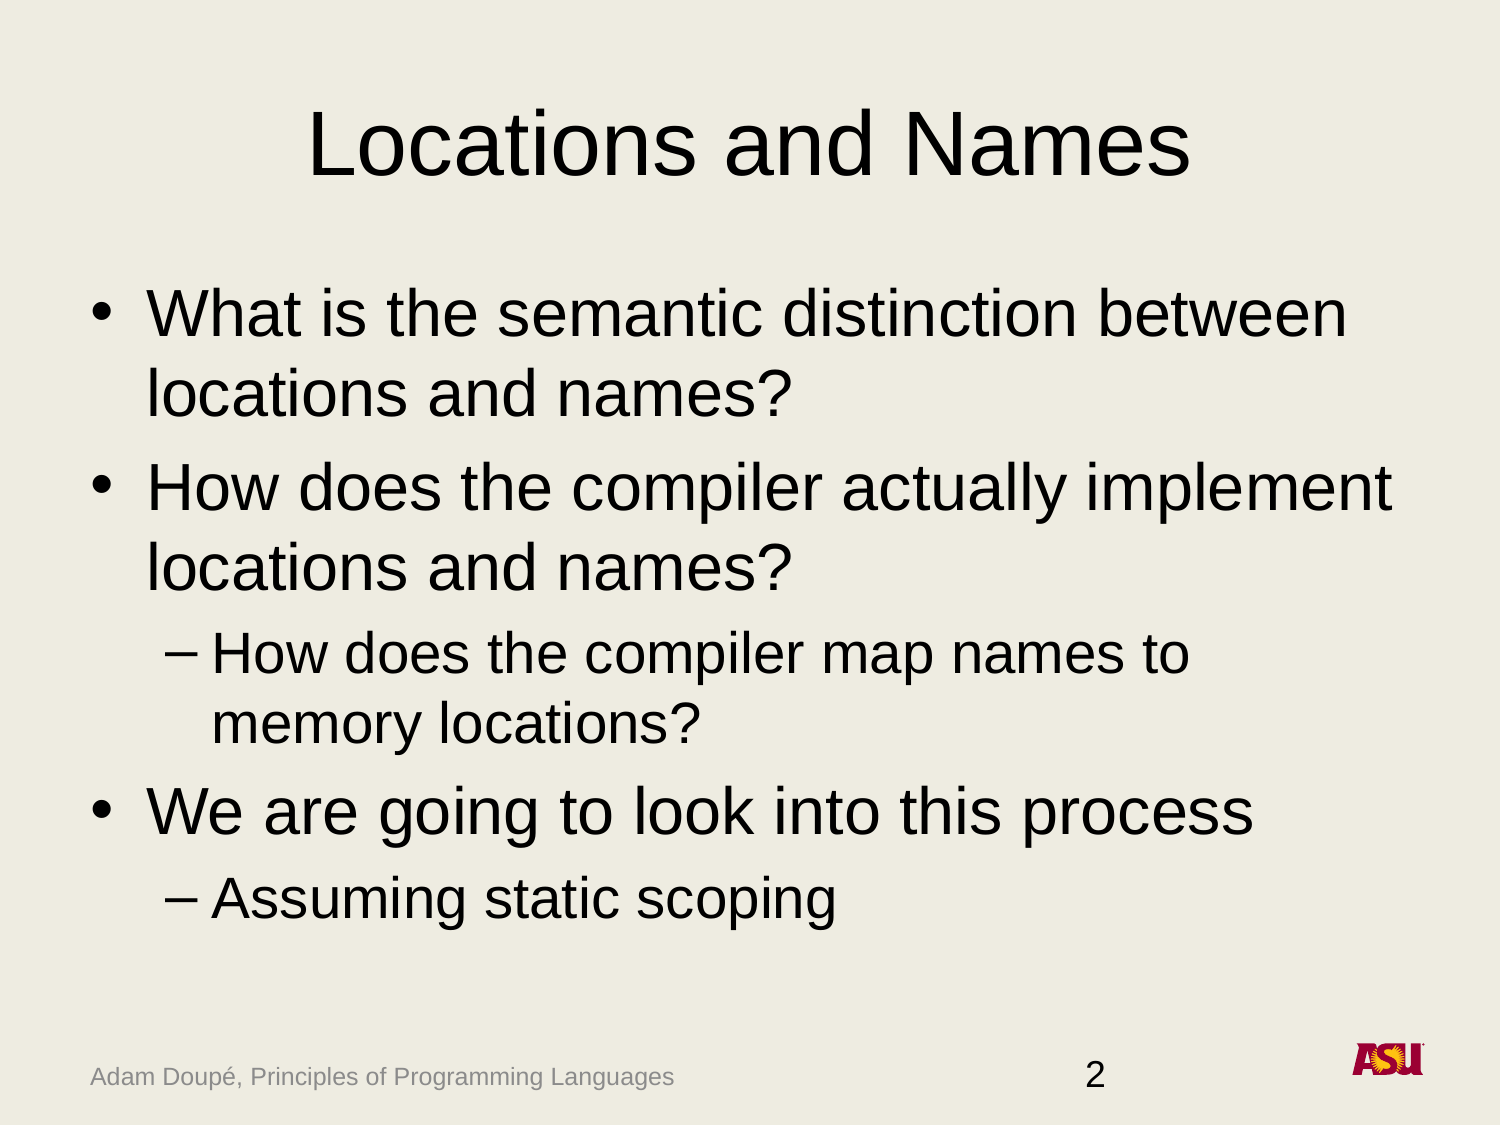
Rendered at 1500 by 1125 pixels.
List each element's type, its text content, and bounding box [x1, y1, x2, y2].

title Locations and Names [75, 45, 1425, 233]
list What is the semantic distinction between locations and names? How does the compiler actually implement locations and names? How does the compiler map names to memory locations? We are going to look into this process Assuming static scoping [75, 262, 1425, 1005]
slide_number 2 [1070, 1042, 1421, 1103]
